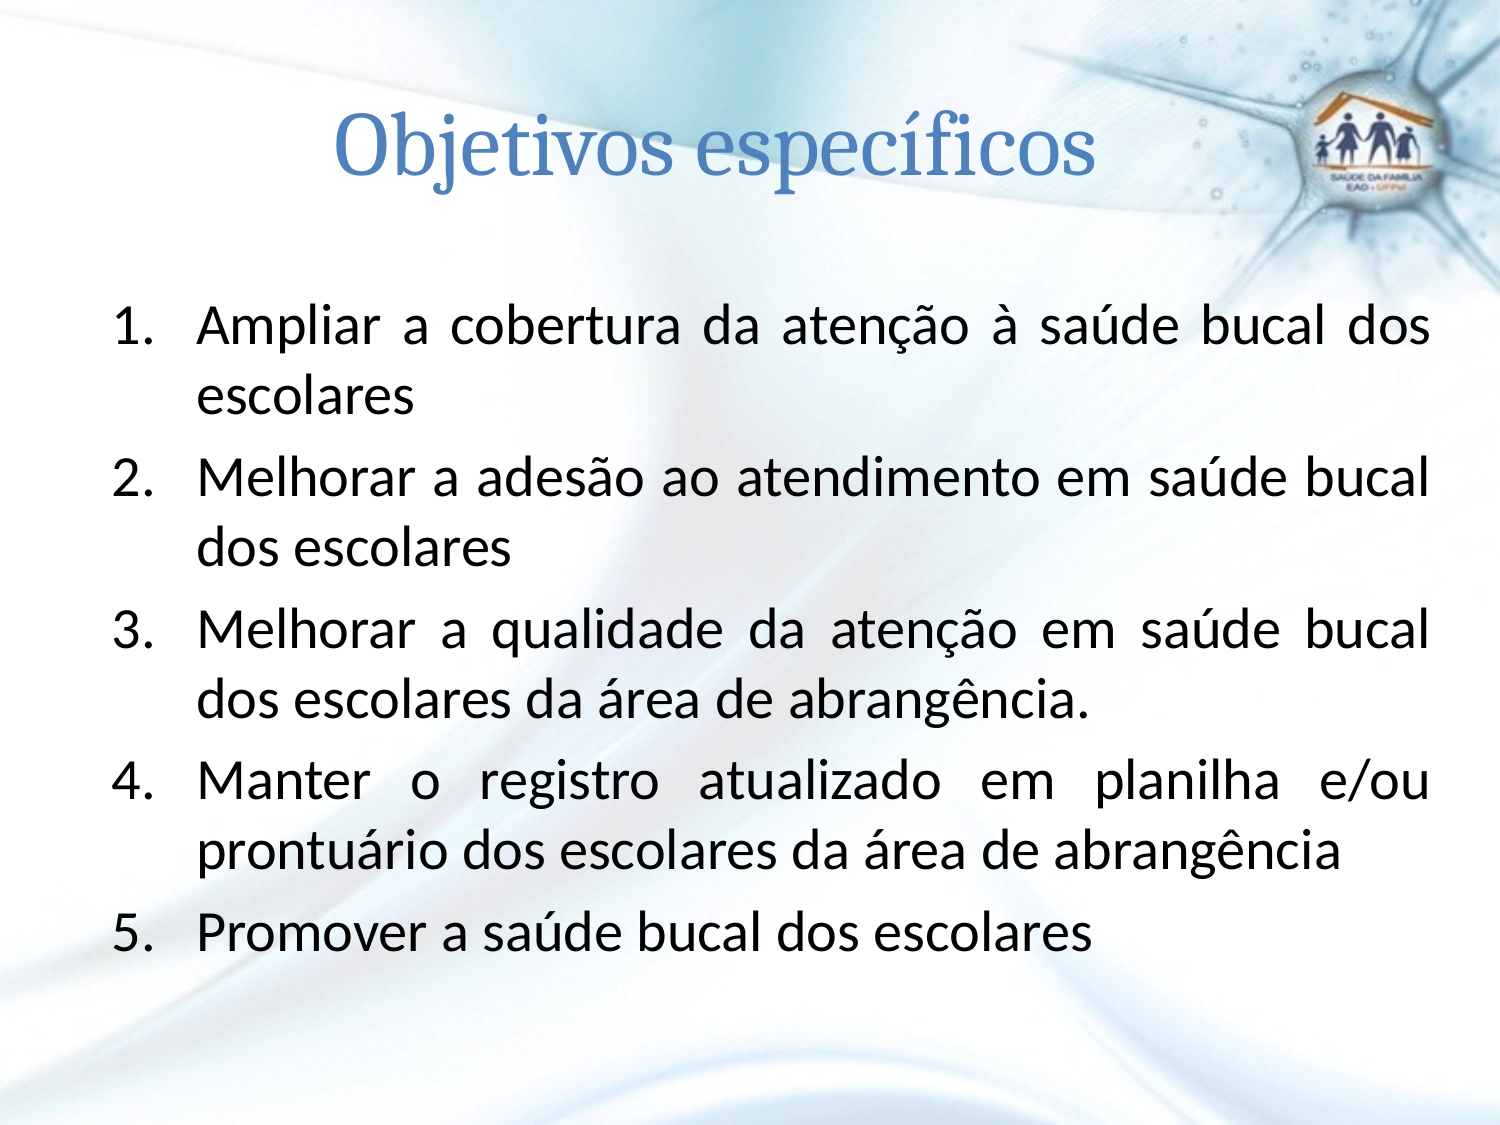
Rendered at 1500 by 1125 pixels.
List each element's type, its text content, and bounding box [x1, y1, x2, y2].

picture [0, 0, 1500, 1125]
list Ampliar a cobertura da atenção à saúde bucal dos escolares Melhorar a adesão ao atendimento em saúde bucal dos escolares Melhorar a qualidade da atenção em saúde bucal dos escolares da área de abrangência. Manter o registro atualizado em planilha e/ou prontuário dos escolares da área de abrangência Promover a saúde bucal dos escolares [96, 278, 1447, 965]
title Objetivos específicos [41, 45, 1392, 233]
